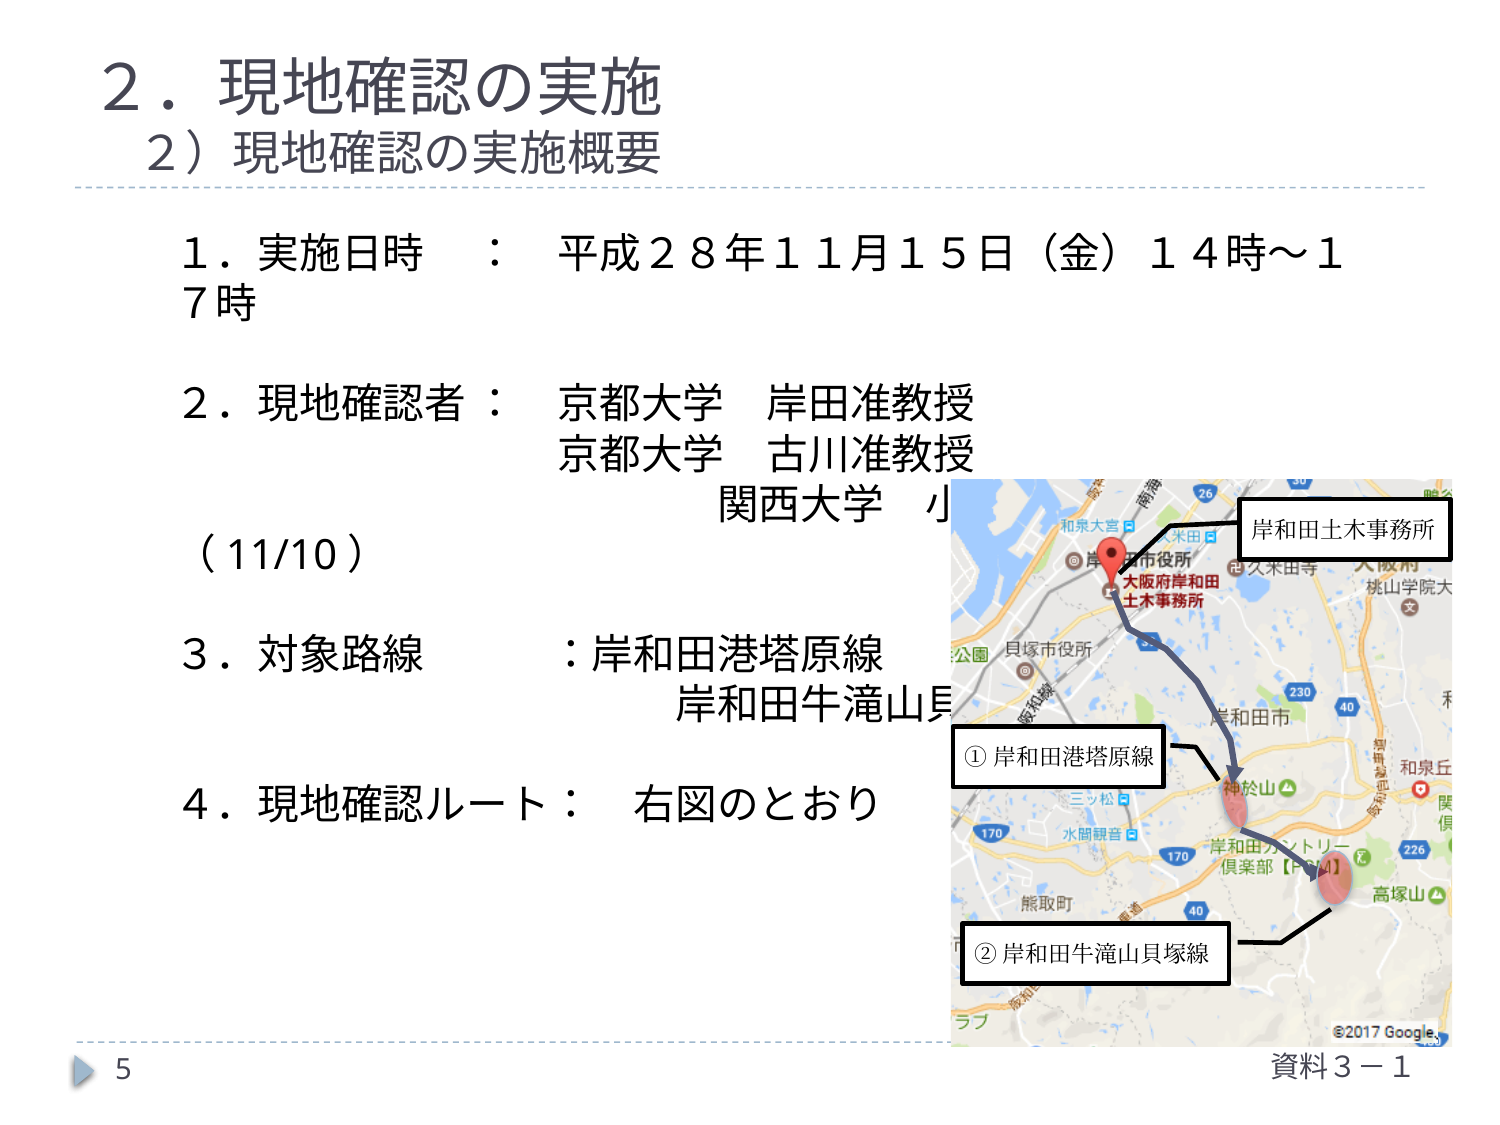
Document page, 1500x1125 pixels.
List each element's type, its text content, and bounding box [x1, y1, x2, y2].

slide_number 5 [100, 1042, 426, 1103]
footer 資料３－１ [856, 1040, 1432, 1101]
title ２．現地確認の実施 ２）現地確認の実施概要 [75, 37, 1425, 188]
picture [950, 479, 1453, 1048]
text_box １．実施日時 ： 平成２８年１１月１５日（金）１４時～１７時 ２．現地確認者 ： 京都大学 岸田准教授 京都大学 古川准教授 関西大学 小山准教授は書面確認（11/10） ３．対象路線 ：岸和田港塔原線 岸和田牛滝山貝塚線 ４．現地確認ルート： 右図のとおり [159, 219, 1400, 945]
